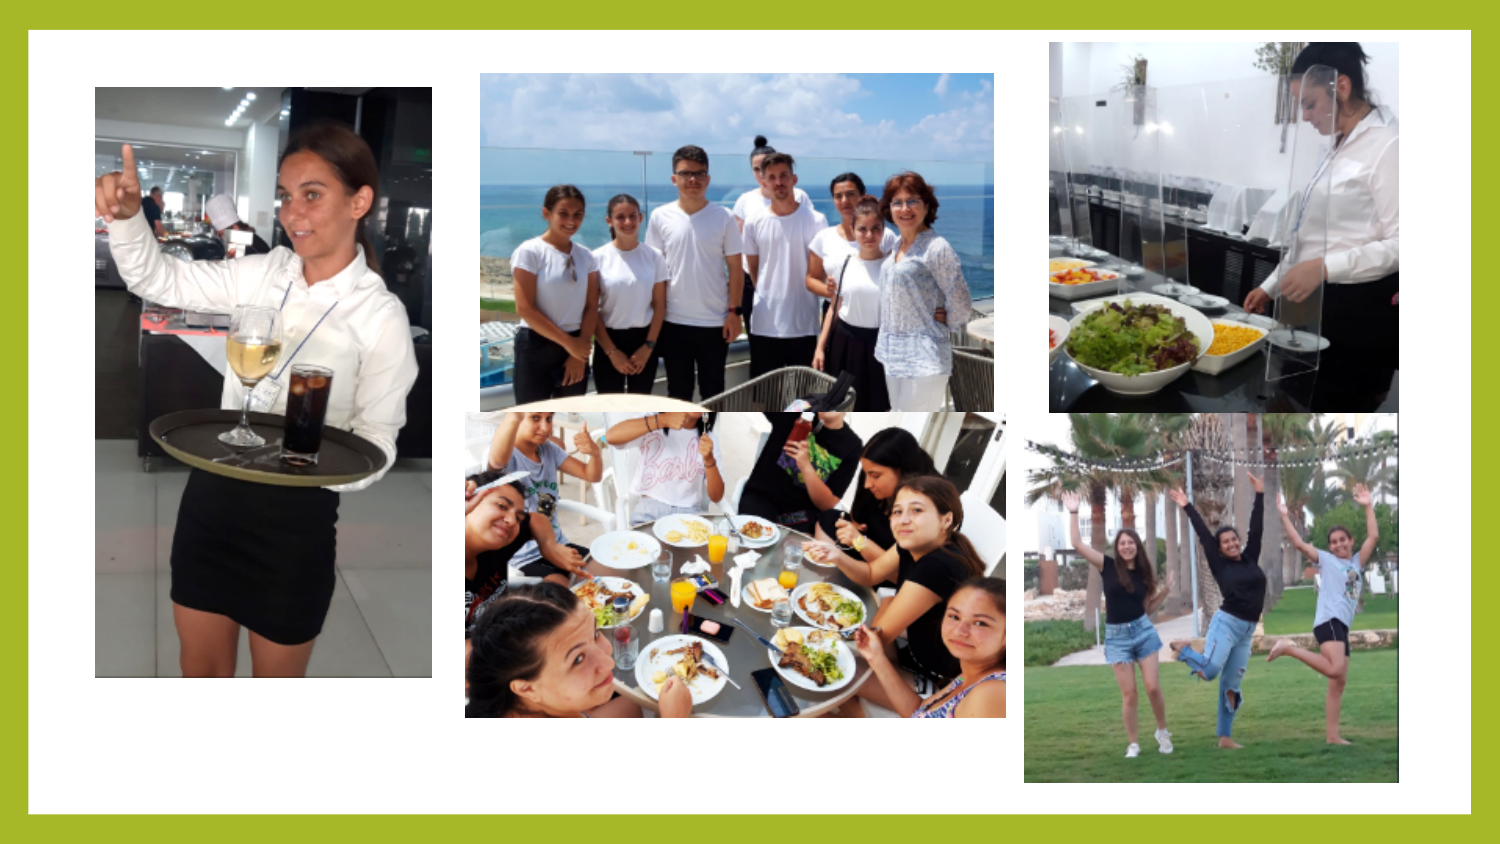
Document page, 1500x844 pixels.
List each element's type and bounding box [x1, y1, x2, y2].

picture [457, 72, 1006, 718]
picture [95, 87, 433, 678]
picture [1023, 42, 1399, 784]
